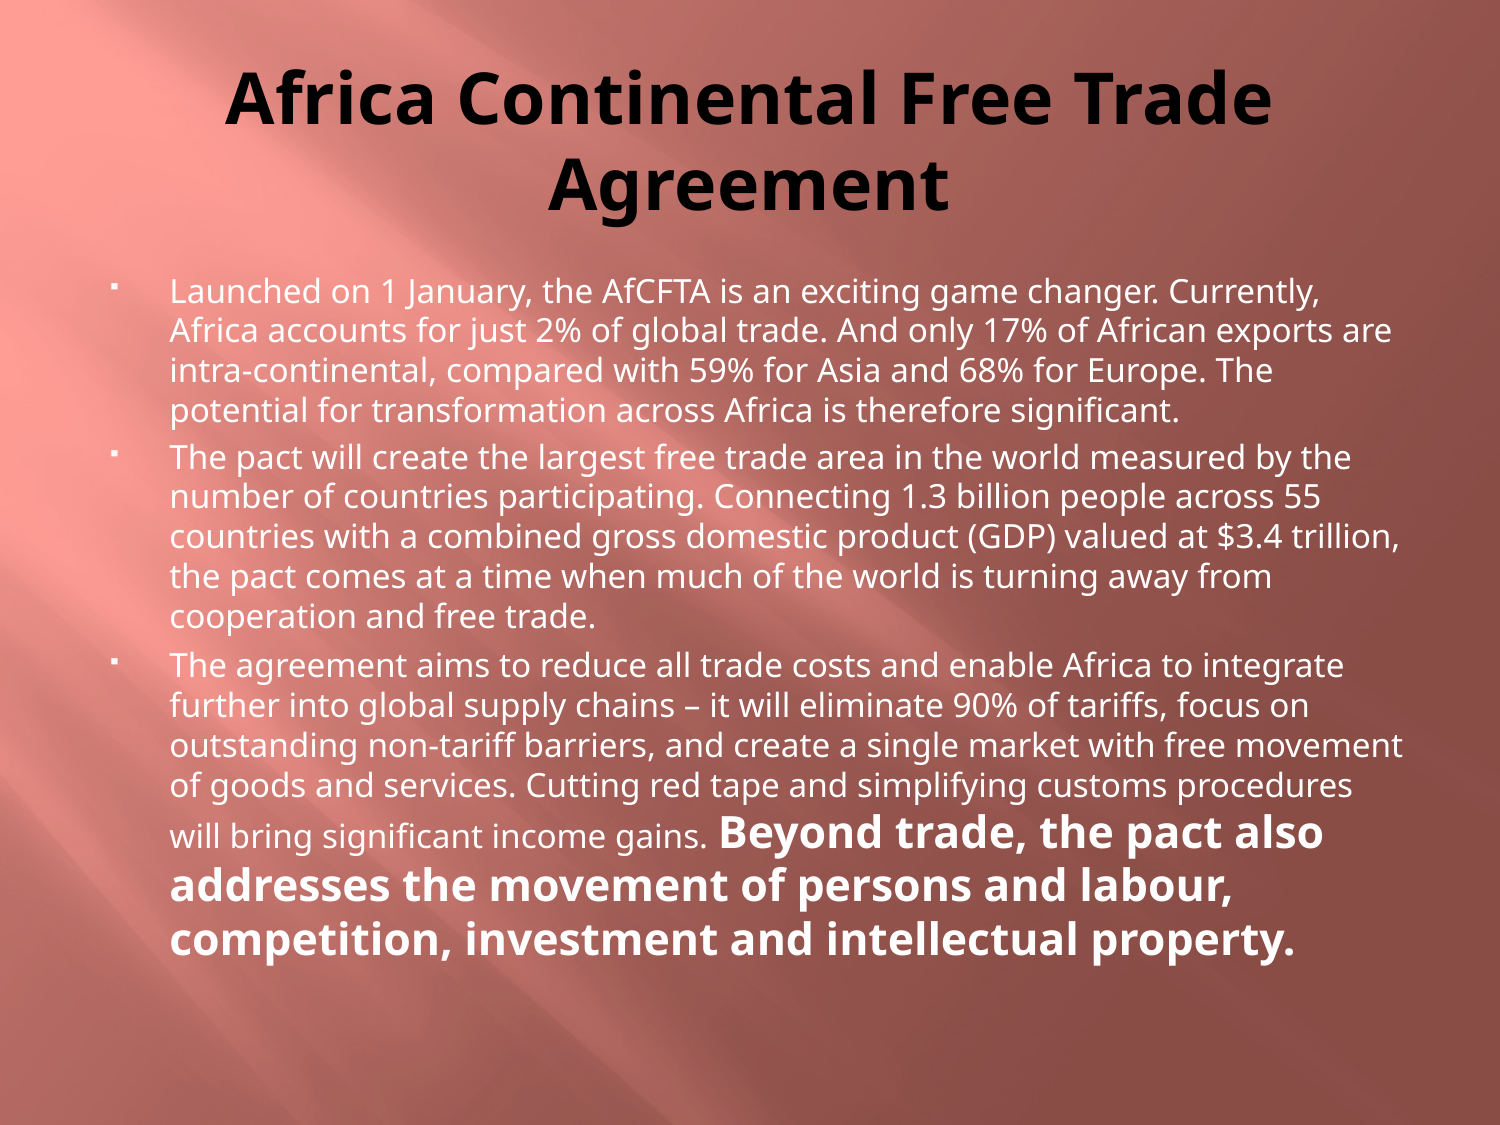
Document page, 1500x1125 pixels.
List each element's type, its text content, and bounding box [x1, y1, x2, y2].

list Launched on 1 January, the AfCFTA is an exciting game changer. Currently, Africa accounts for just 2% of global trade. And only 17% of African exports are intra-continental, compared with 59% for Asia and 68% for Europe. The potential for transformation across Africa is therefore significant. The pact will create the largest free trade area in the world measured by the number of countries participating. Connecting 1.3 billion people across 55 countries with a combined gross domestic product (GDP) valued at $3.4 trillion, the pact comes at a time when much of the world is turning away from cooperation and free trade. The agreement aims to reduce all trade costs and enable Africa to integrate further into global supply chains – it will eliminate 90% of tariffs, focus on outstanding non-tariff barriers, and create a single market with free movement of goods and services. Cutting red tape and simplifying customs procedures will bring significant income gains. Beyond trade, the pact also addresses the movement of persons and labour, competition, investment and intellectual property. [75, 262, 1425, 1035]
title Africa Continental Free Trade Agreement [75, 45, 1425, 233]
